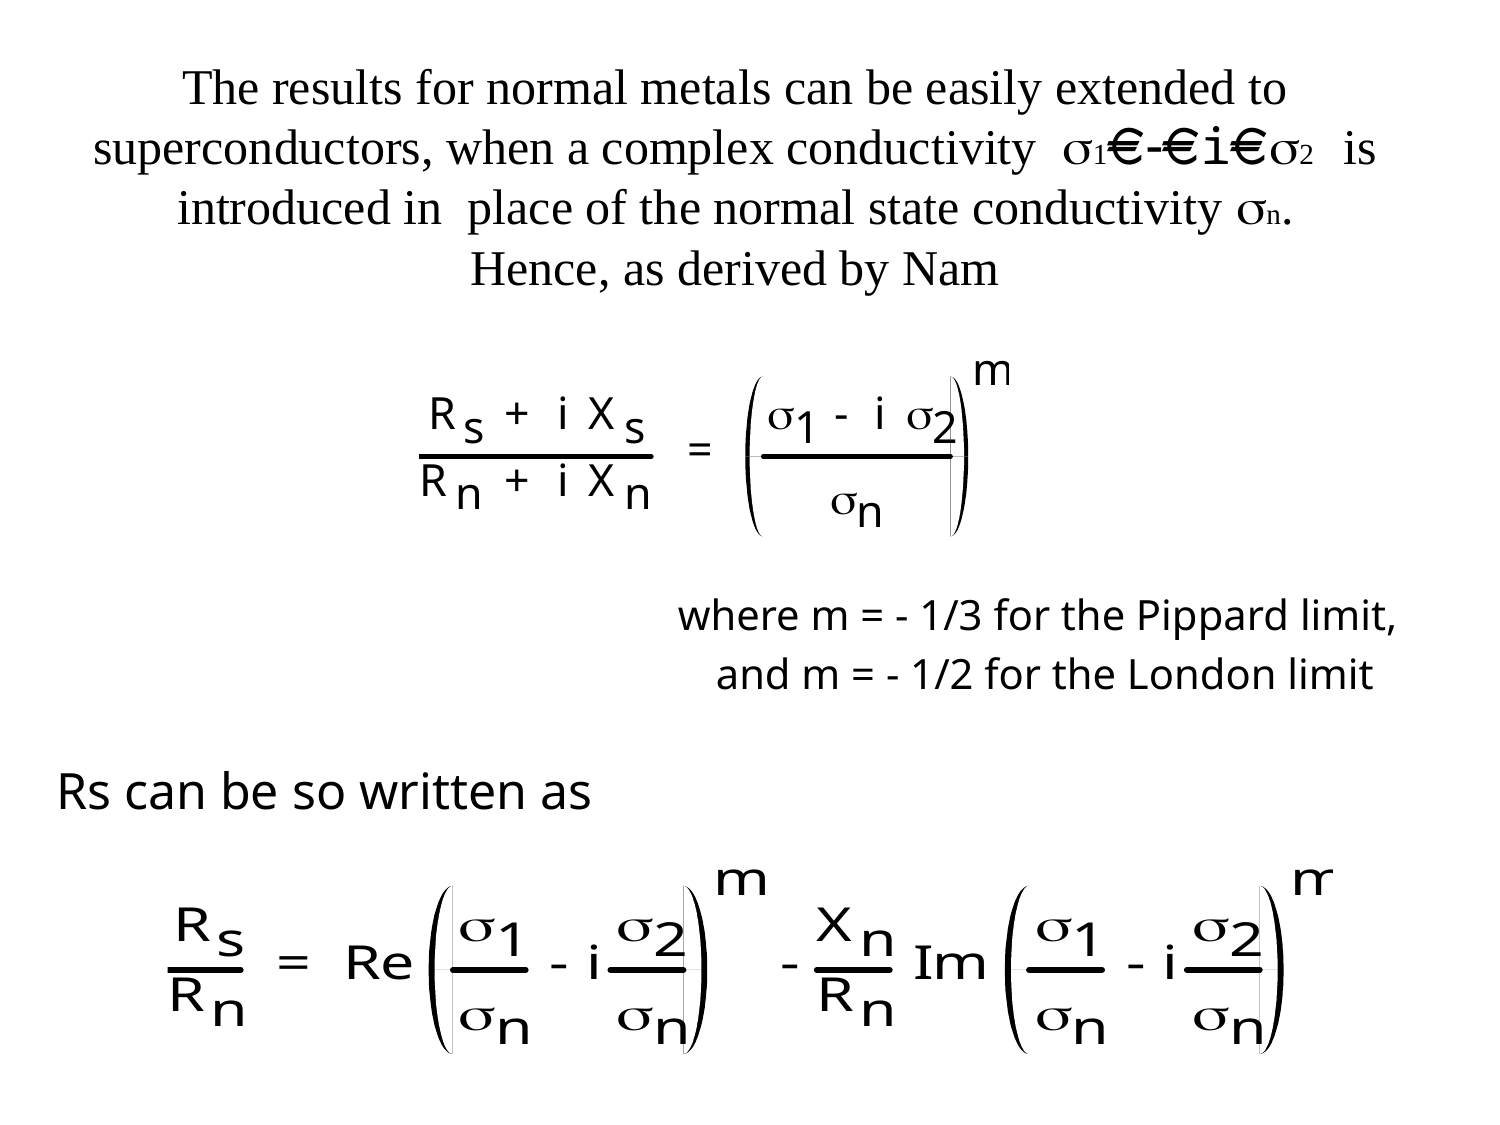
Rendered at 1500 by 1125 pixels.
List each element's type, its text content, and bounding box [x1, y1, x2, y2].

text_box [418, 349, 1009, 541]
text_box The results for normal metals can be easily extended to superconductors, when a complex conductivity s1 - i s2 is introduced in place of the normal state conductivity sn. Hence, as derived by Nam [29, 47, 1441, 253]
text_box The results for normal metals can be easily extended to superconductors, when a complex conductivity s1 - i s2 is introduced in place of the normal state conductivity sn. Hence, as derived by Nam [29, 254, 1441, 333]
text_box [167, 857, 1333, 1059]
text_box where m = - 1/3 for the Pippard limit, and m = - 1/2 for the London limit Rs can be so written as [41, 581, 1424, 887]
